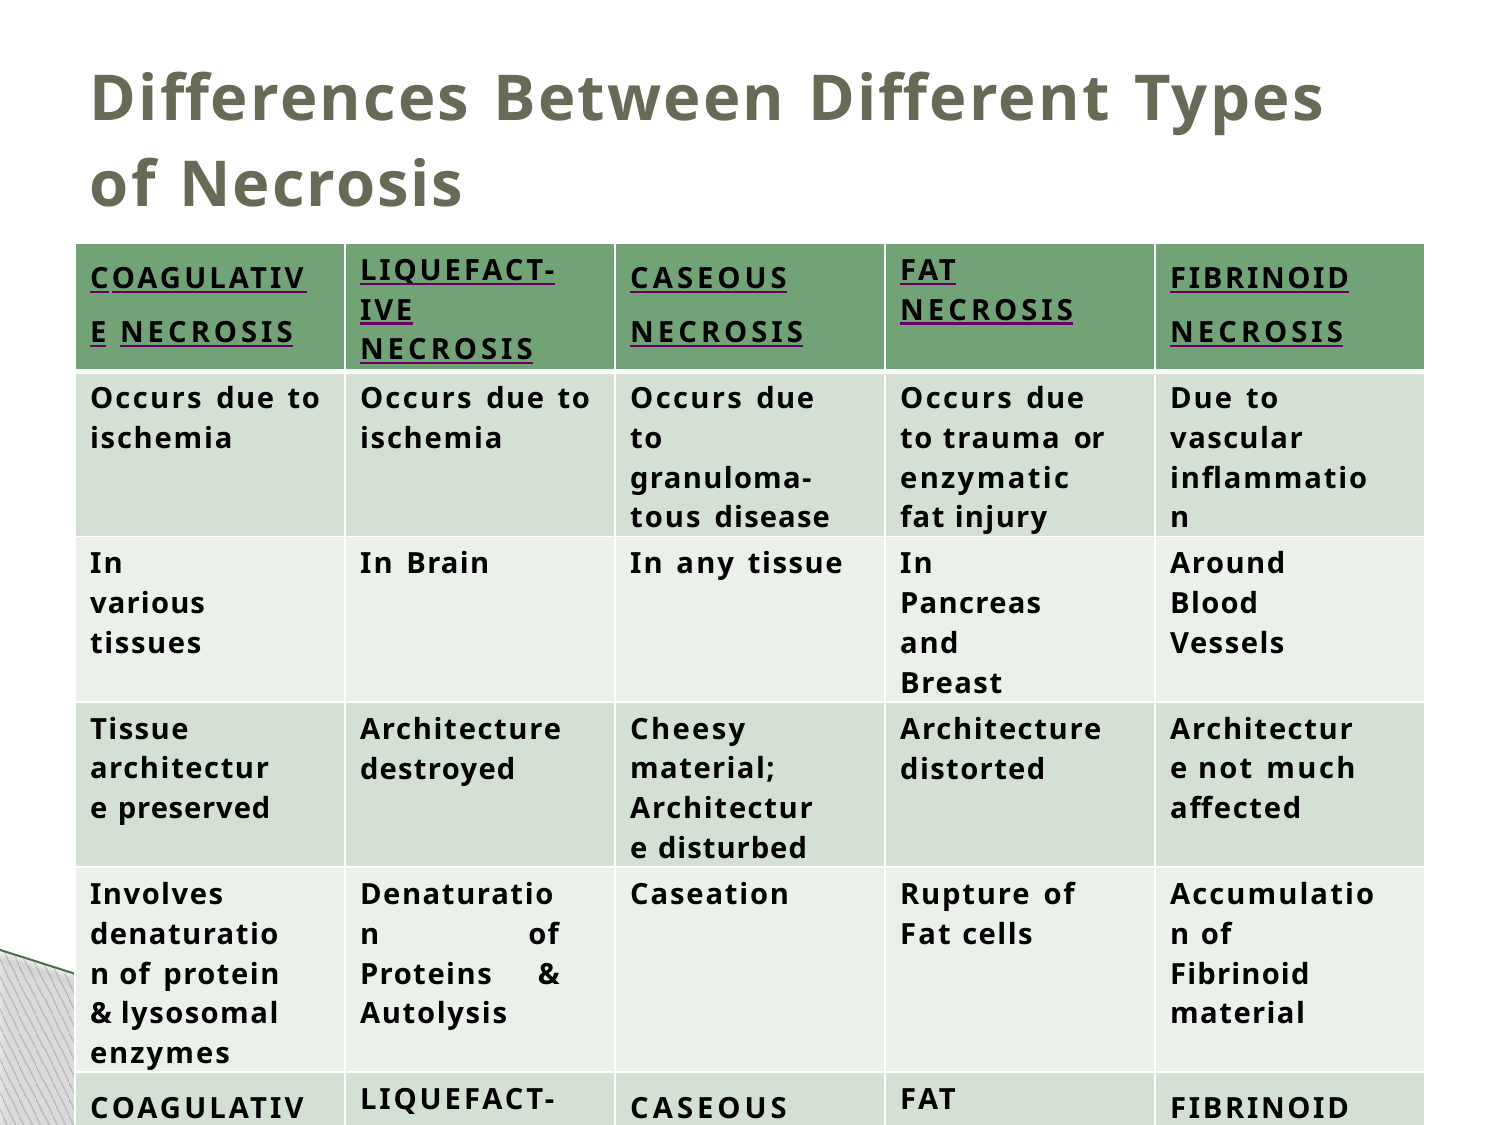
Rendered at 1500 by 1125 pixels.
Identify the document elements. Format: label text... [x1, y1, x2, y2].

table_cell Occurs due to granuloma- tous disease [616, 374, 884, 536]
table_cell Caseation [616, 868, 884, 1071]
title Differences Between Different Types of Necrosis [75, 45, 1425, 233]
table_cell Occurs due to ischemia [76, 374, 344, 536]
table_cell Occurs due to ischemia [346, 374, 614, 536]
table_cell Accumulation of Fibrinoid material [1156, 868, 1424, 1071]
table_cell Around Blood Vessels [1156, 537, 1424, 701]
table_cell Involves denaturation of protein & lysosomal enzymes [76, 868, 344, 1071]
table_cell COAGULATIVE NECROSIS [76, 1073, 344, 1125]
table_cell Due to vascular inflammation [1156, 374, 1424, 536]
table_cell In any tissue [616, 537, 884, 701]
table_header COAGULATIVE NECROSIS [76, 244, 344, 369]
table_cell Tissue architecture preserved [76, 703, 344, 866]
table_cell LIQUEFACT- IVE NECROSIS [346, 1073, 614, 1125]
table_cell Denaturation of Proteins & Autolysis [346, 868, 614, 1071]
table_cell Occurs due to trauma or enzymatic fat injury [886, 374, 1154, 536]
table_cell Architecture distorted [886, 703, 1154, 866]
table_header FIBRINOID NECROSIS [1156, 244, 1424, 369]
table_header LIQUEFACT- IVE NECROSIS [346, 244, 614, 369]
table_cell Cheesy material; Architecture disturbed [616, 703, 884, 866]
table_cell Architecture not much affected [1156, 703, 1424, 866]
table_cell CASEOUS NECROSIS [616, 1073, 884, 1125]
table_cell Rupture of Fat cells [886, 868, 1154, 1071]
table_cell In various tissues [76, 537, 344, 701]
table_cell In Brain [346, 537, 614, 701]
table_cell FIBRINOID NECROSS [1156, 1073, 1424, 1125]
table_header FAT NECROSIS [886, 244, 1154, 369]
table_cell Architecture destroyed [346, 703, 614, 866]
table_cell FAT NECROSIS [886, 1073, 1154, 1125]
table_cell In Pancreas and Breast [886, 537, 1154, 701]
table_header CASEOUS NECROSIS [616, 244, 884, 369]
